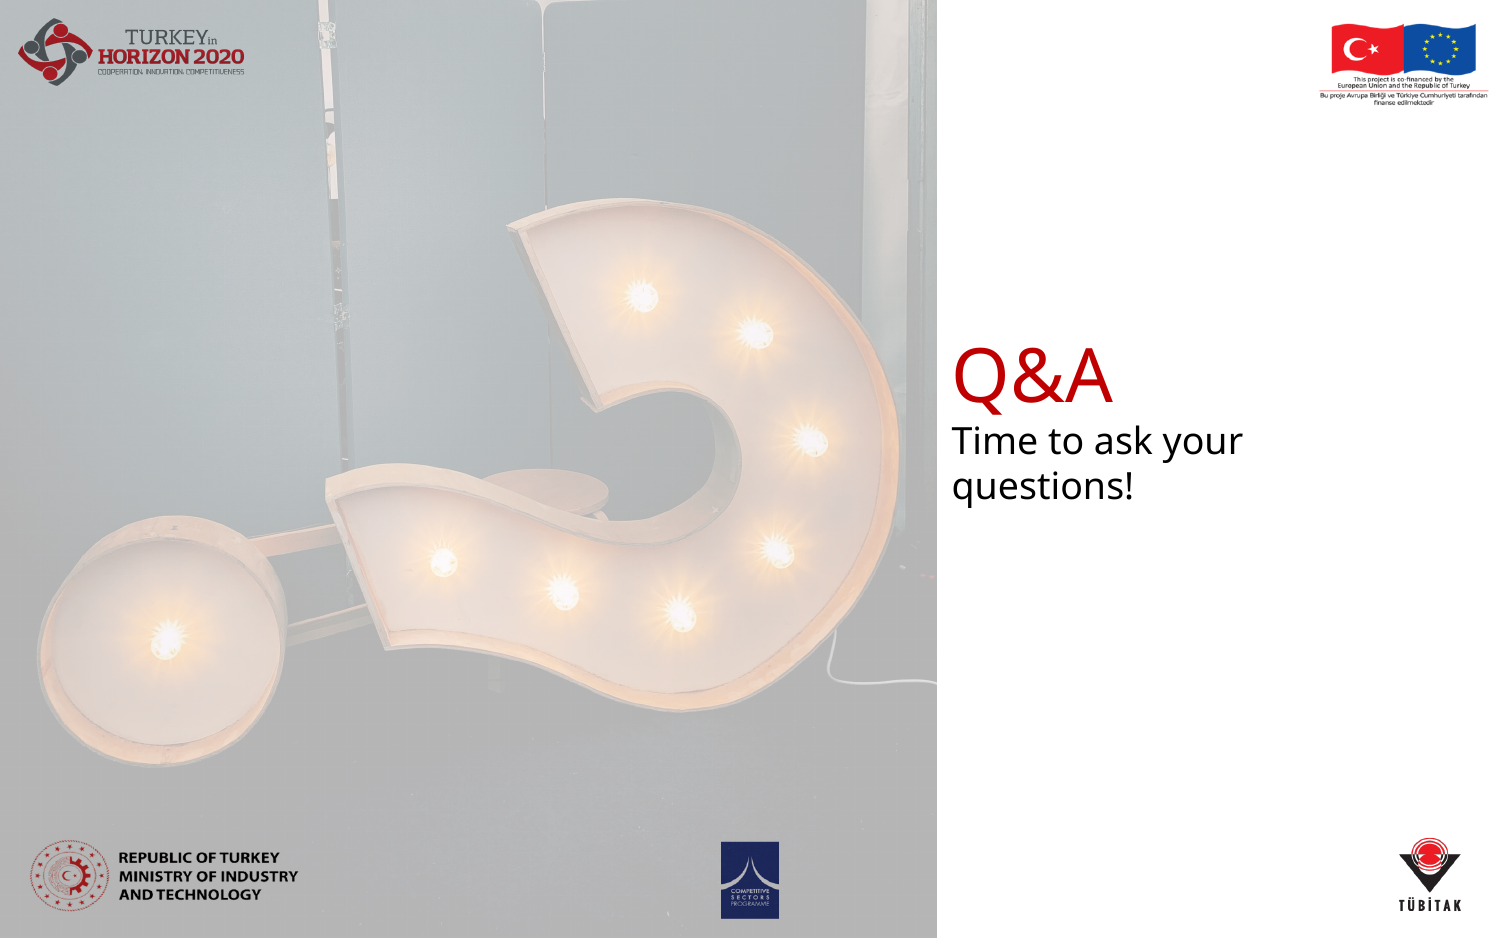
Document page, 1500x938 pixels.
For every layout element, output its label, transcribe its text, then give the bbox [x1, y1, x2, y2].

picture [1386, 835, 1468, 916]
title Q&A Time to ask your questions! [937, 243, 1397, 591]
picture [0, 0, 937, 938]
picture [1312, 6, 1493, 112]
